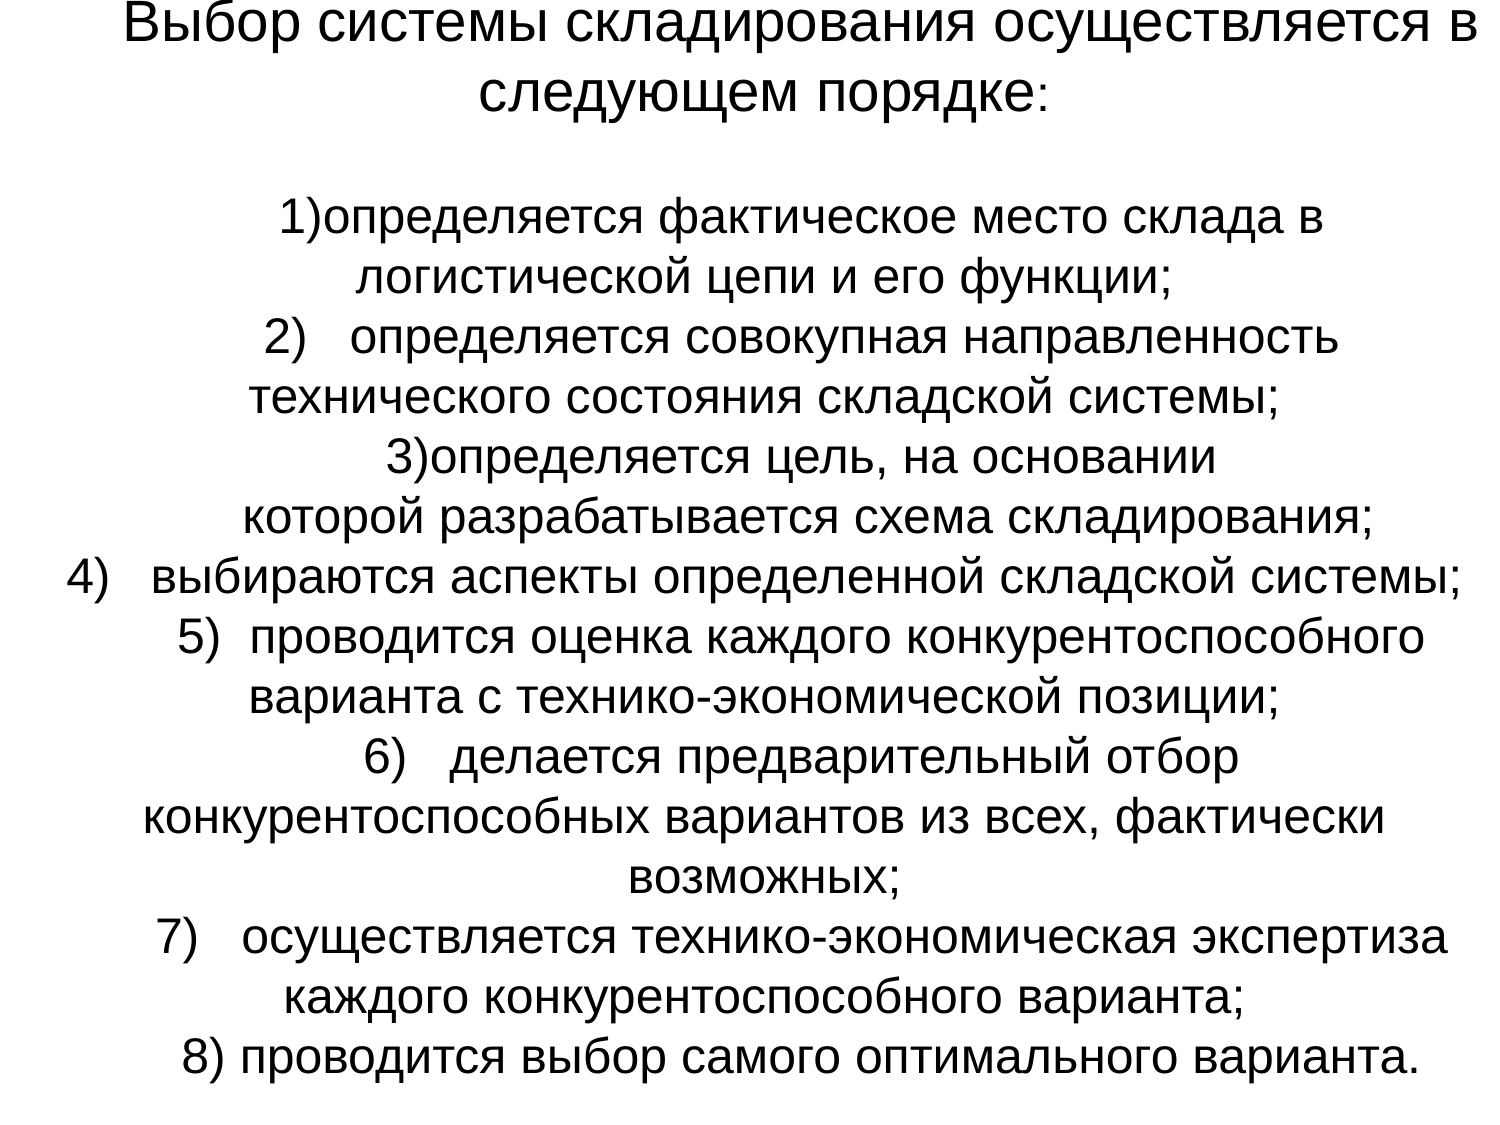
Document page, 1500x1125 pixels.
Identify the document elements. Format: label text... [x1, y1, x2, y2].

text_box Выбор системы складирования осуществляется в следующем порядке: определяется фактическое место склада в логистической цепи и его функции; 2) определяется совокупная направленность технического состояния складской системы; определяется цель, на основании которой разрабатывается схема складирования; выбираются аспекты определенной складской системы; 5) проводится оценка каждого конкурентоспособного варианта с технико-экономической позиции; 6) делается предварительный отбор конкурентоспособных вариантов из всех, фактически возможных; 7) осуществляется технико-экономическая экспертиза каж­дого конкурентоспособного варианта; 8) проводится выбор самого оптимального варианта. [29, 0, 1500, 1125]
